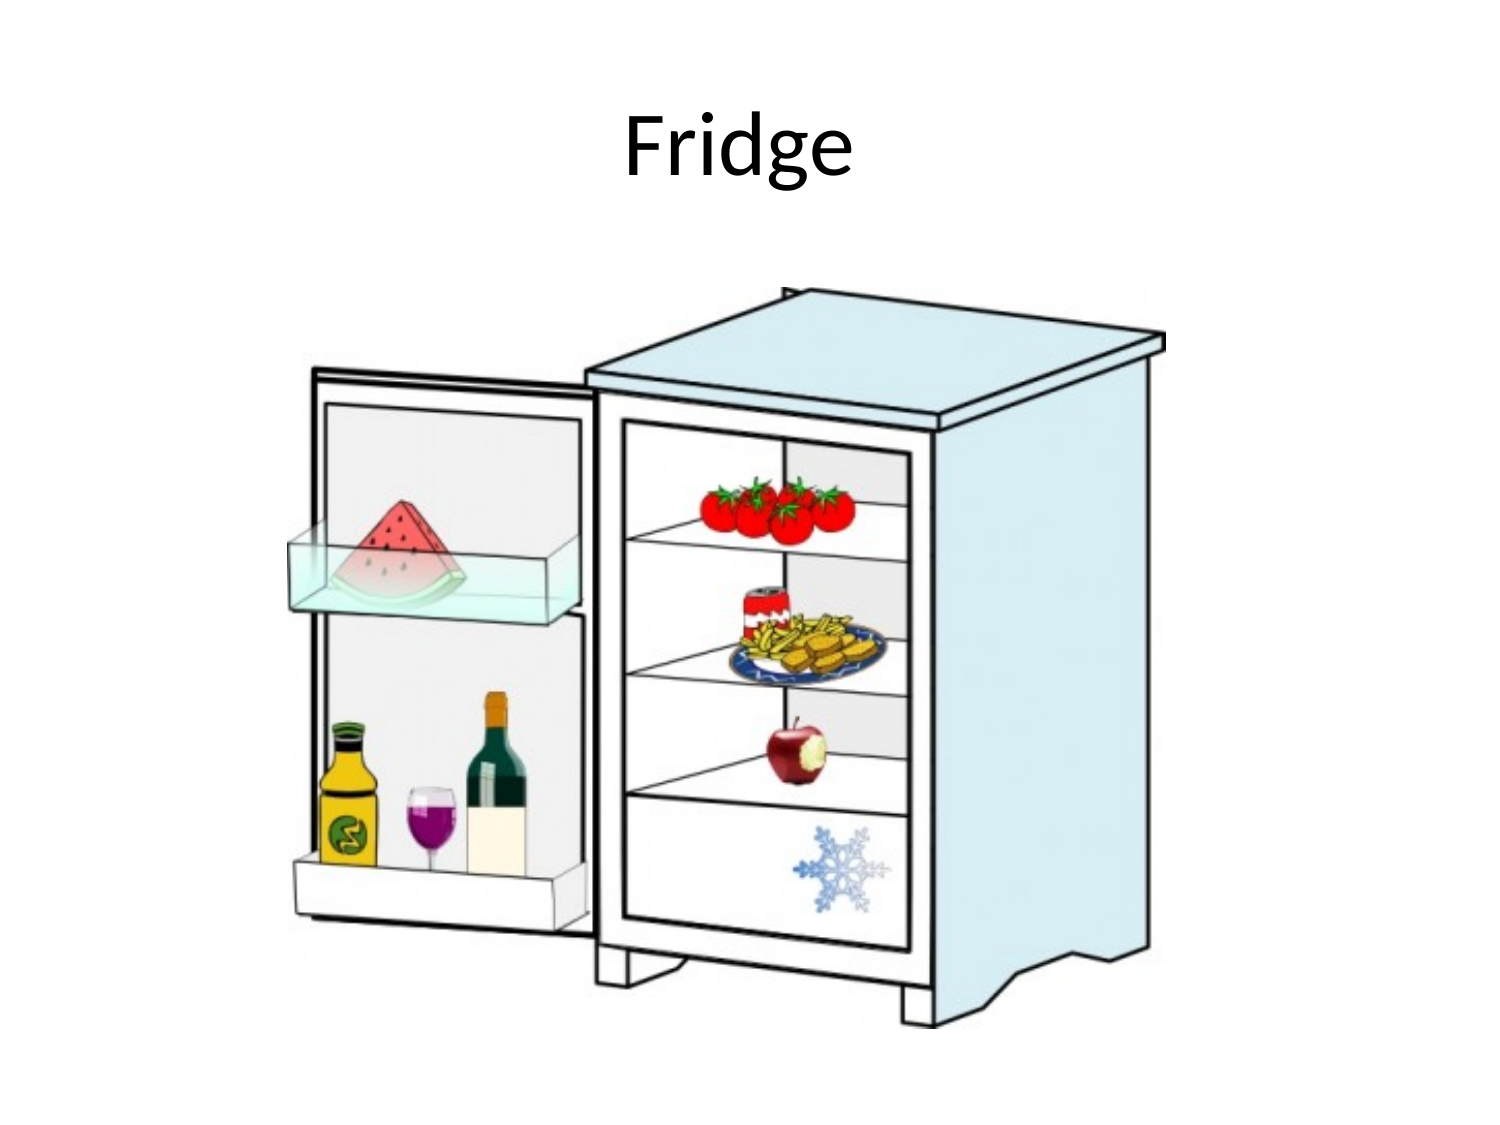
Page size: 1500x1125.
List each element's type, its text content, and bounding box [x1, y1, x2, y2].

title Fridge [75, 45, 1425, 233]
picture [287, 287, 1166, 1030]
